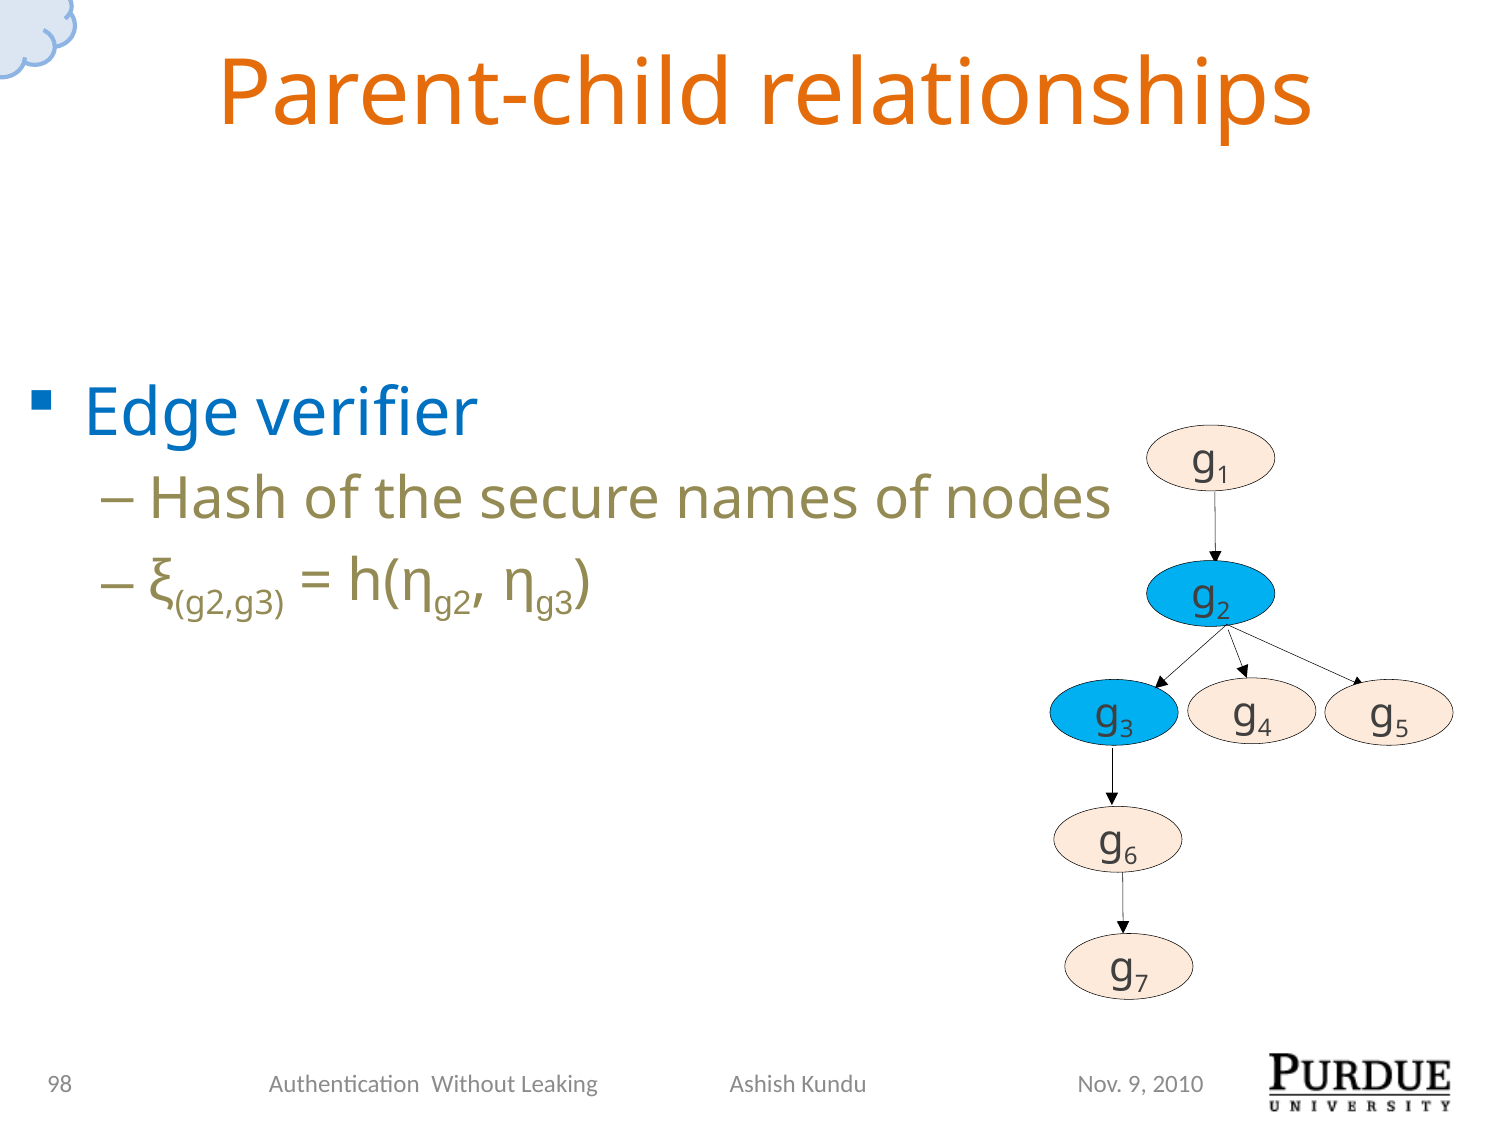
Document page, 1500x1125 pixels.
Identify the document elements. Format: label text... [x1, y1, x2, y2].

picture [1246, 1041, 1488, 1121]
title Parent-child relationships [81, 24, 1450, 150]
list Edge verifier Hash of the secure names of nodes ξ(g2,g3) = h(ηg2, ηg3) [11, 187, 1487, 1038]
slide_number 98 [12, 1052, 88, 1113]
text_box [1049, 424, 1454, 1000]
